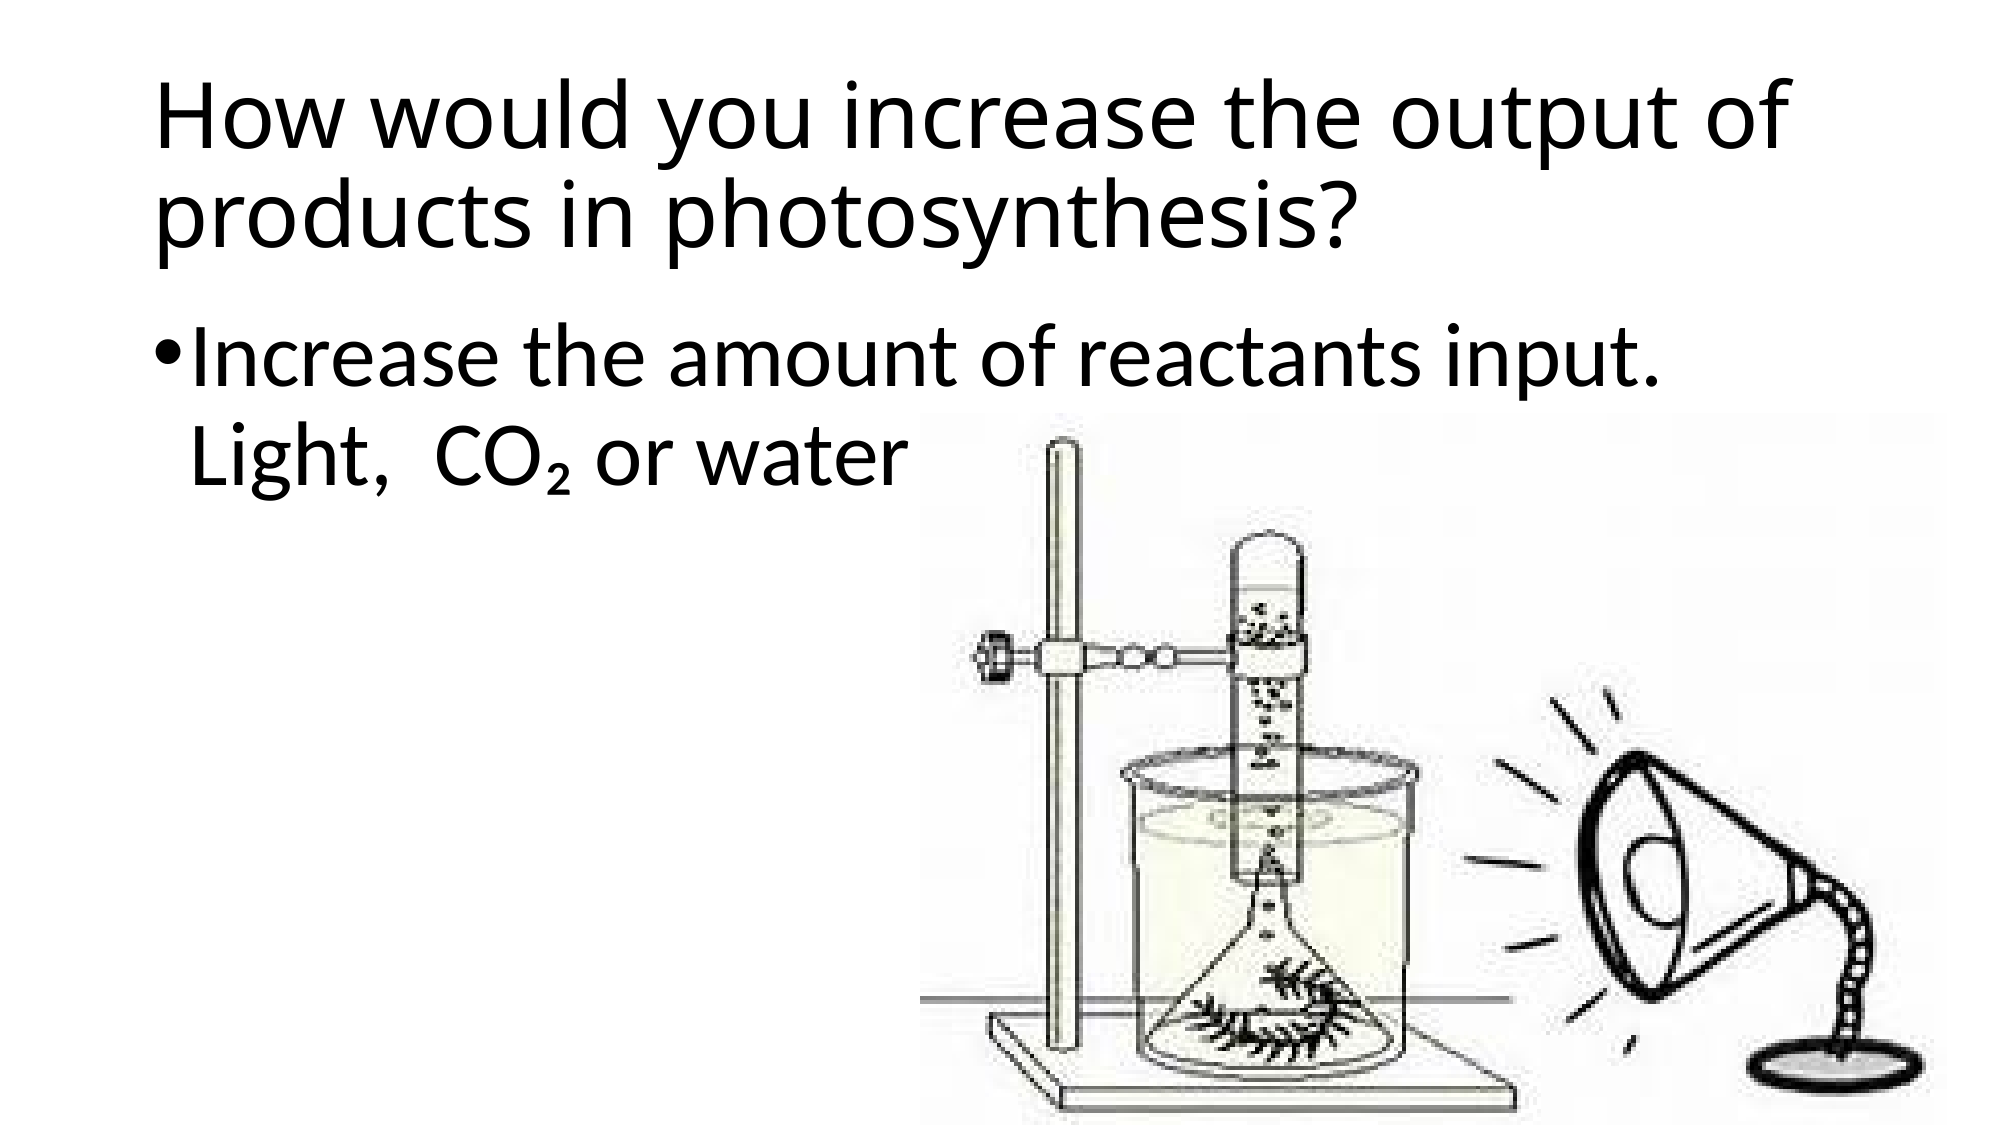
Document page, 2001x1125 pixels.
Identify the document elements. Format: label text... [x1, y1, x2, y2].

picture [920, 413, 1947, 1125]
list Increase the amount of reactants input. Light, CO₂ or water [137, 299, 1863, 1014]
title How would you increase the output of products in photosynthesis? [137, 59, 1863, 278]
